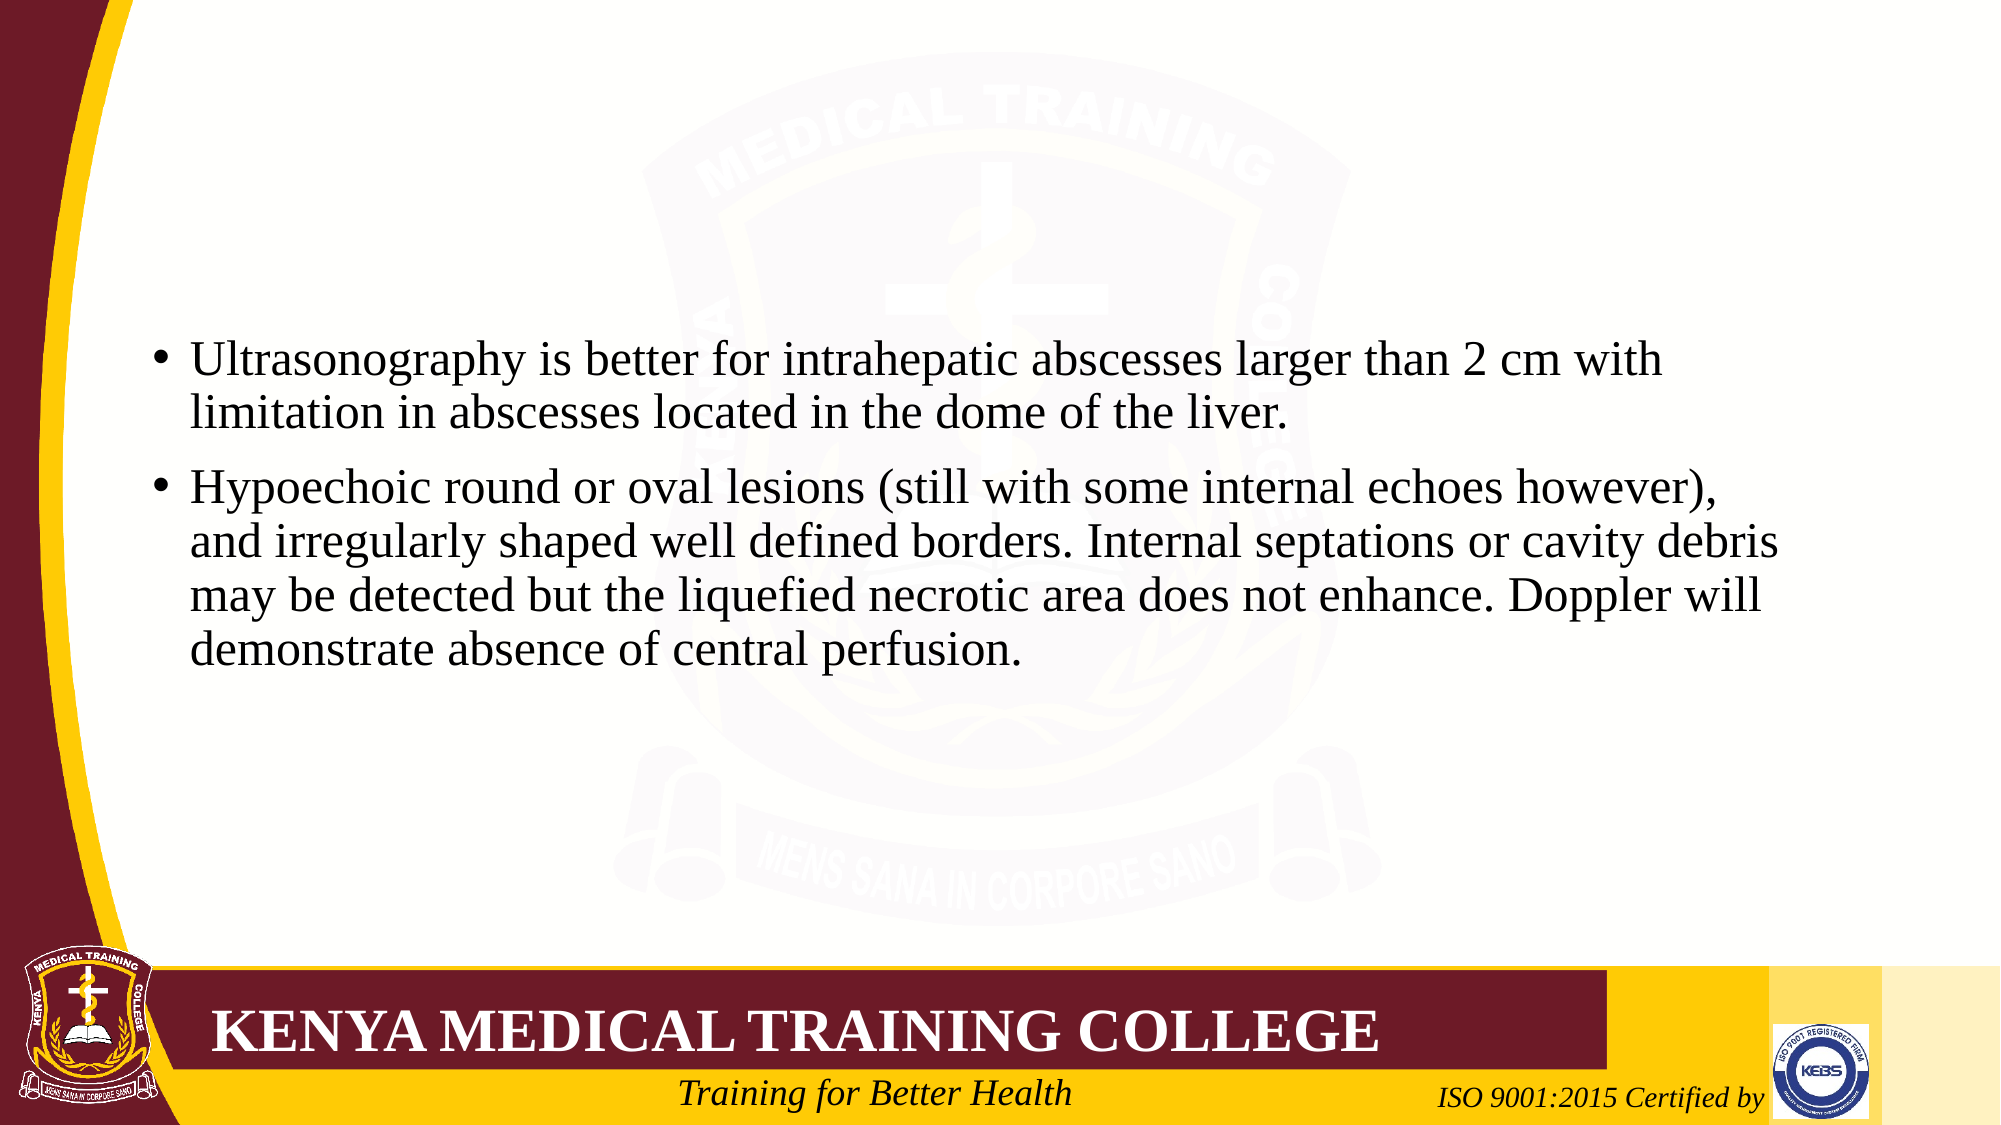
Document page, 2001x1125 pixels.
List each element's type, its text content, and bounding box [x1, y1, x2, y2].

list Ultrasonography is better for intrahepatic abscesses larger than 2 cm with limitation in abscesses located in the dome of the liver. Hypoechoic round or oval lesions (still with some internal echoes however), and irregularly shaped well defined borders. Internal septations or cavity debris may be detected but the liquefied necrotic area does not enhance. Doppler will demonstrate absence of central perfusion. [137, 324, 1815, 895]
picture [0, 0, 2000, 1125]
